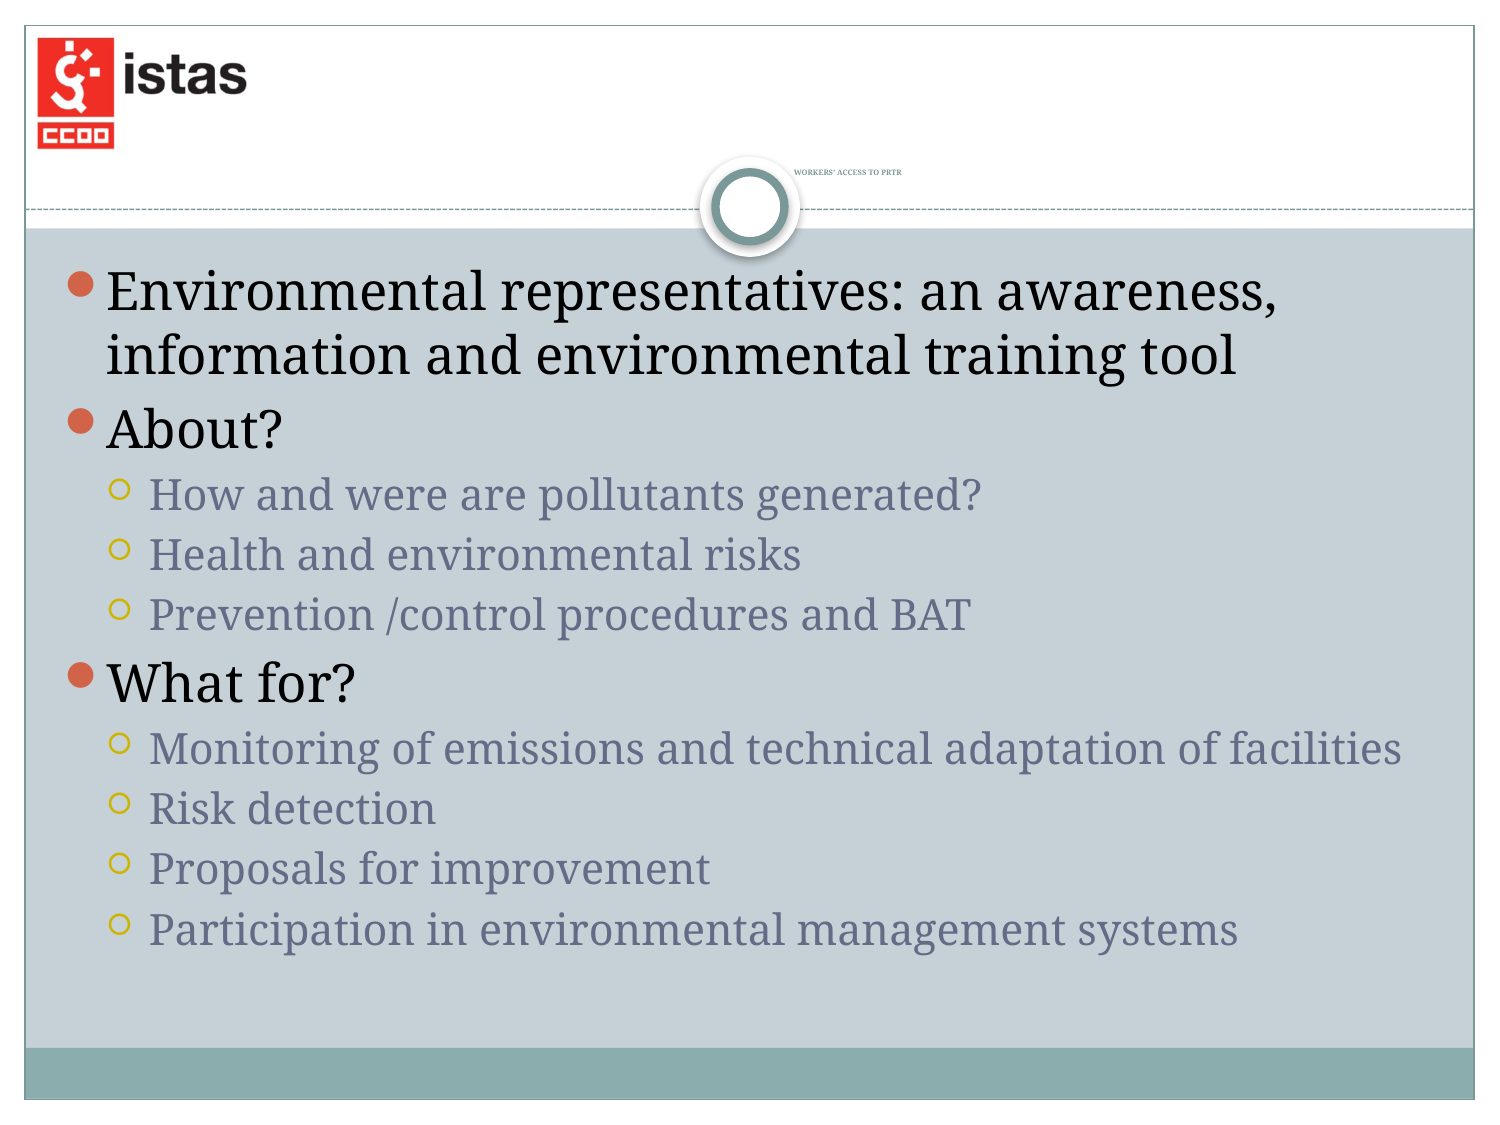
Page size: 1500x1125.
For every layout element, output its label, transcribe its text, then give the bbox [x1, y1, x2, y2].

list Environmental representatives: an awareness, information and environmental training tool About? How and were are pollutants generated? Health and environmental risks Prevention /control procedures and BAT What for? Monitoring of emissions and technical adaptation of facilities Risk detection Proposals for improvement Participation in environmental management systems [49, 250, 1445, 1001]
title WORKERS’ ACCESS TO PRTR [246, 37, 1450, 185]
picture [34, 34, 249, 153]
